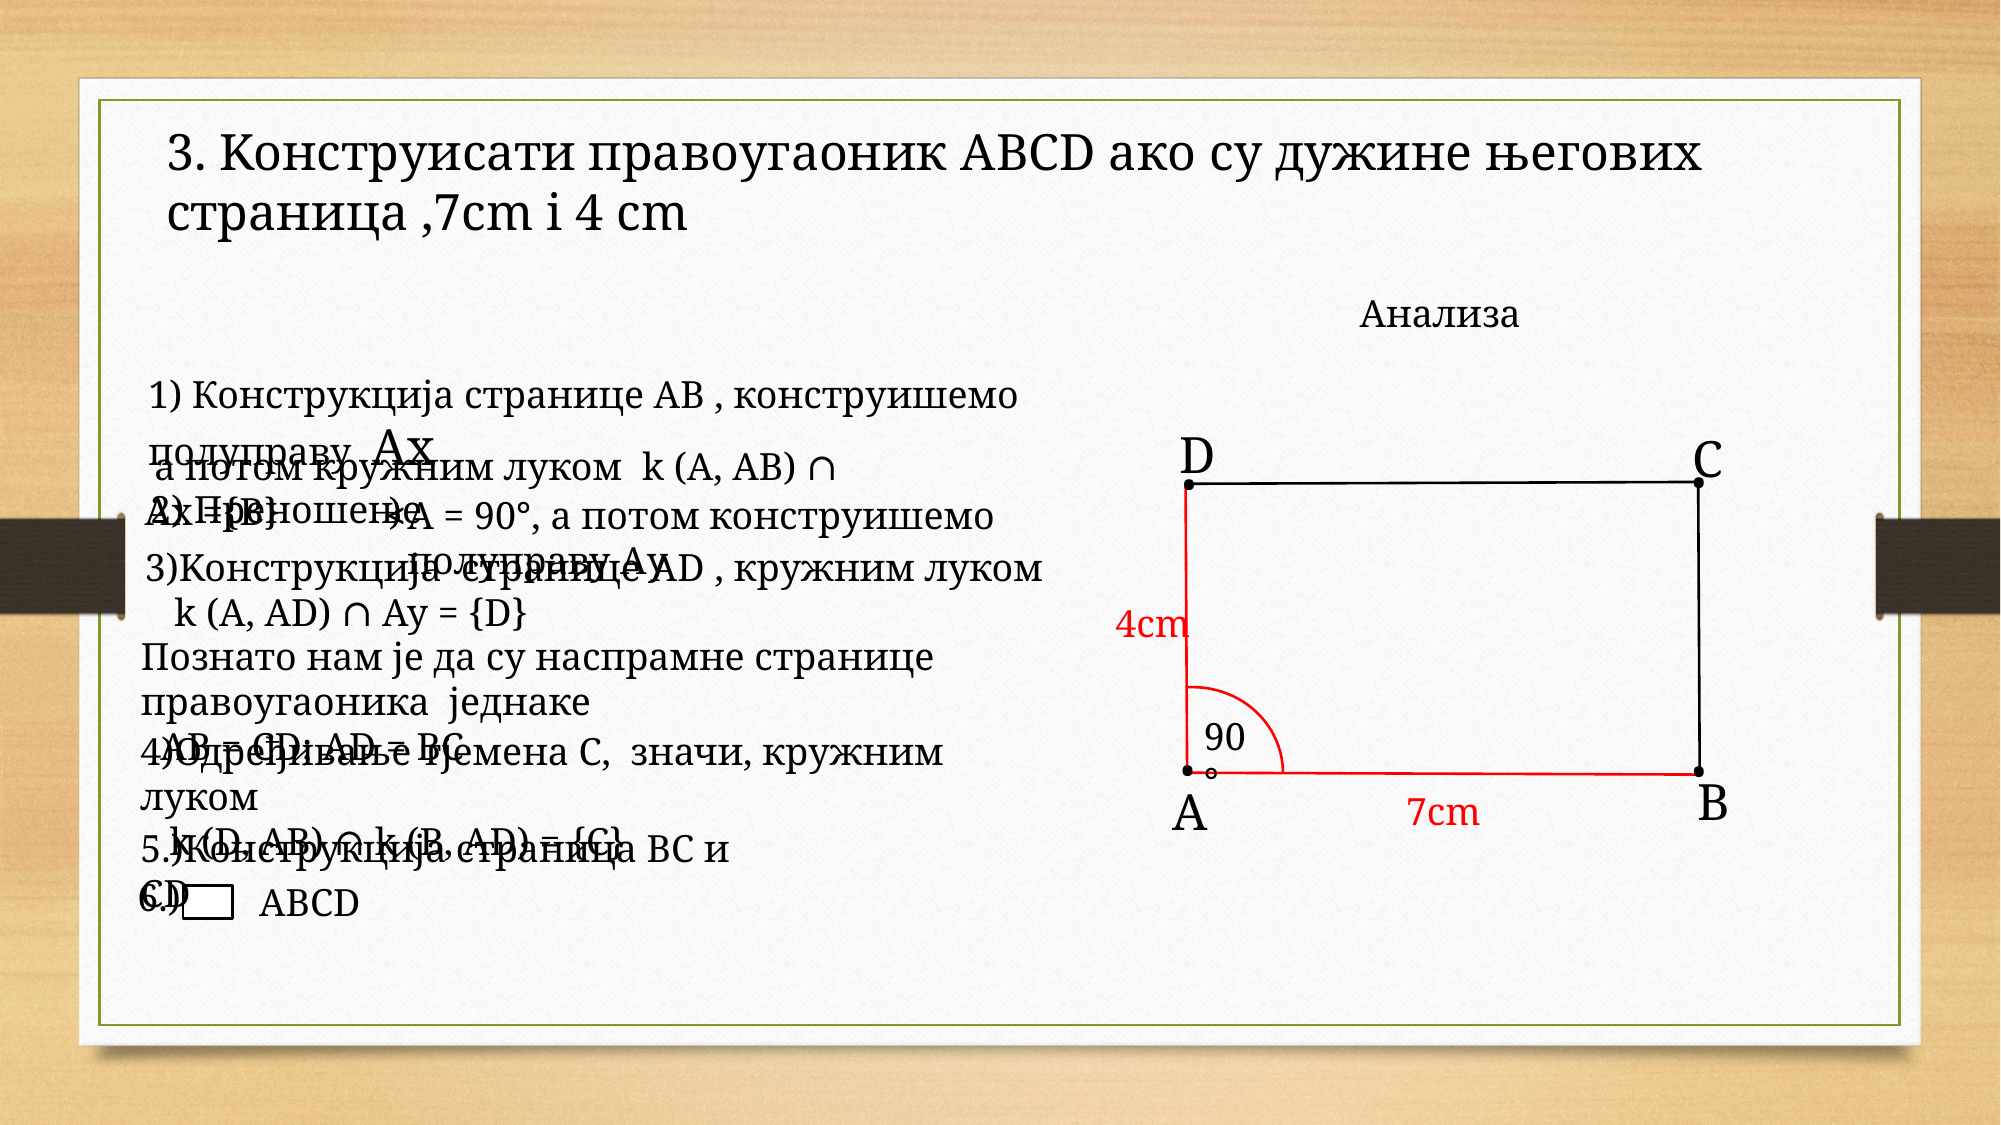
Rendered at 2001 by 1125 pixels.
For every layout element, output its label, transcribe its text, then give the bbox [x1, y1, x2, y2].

text_box 3. Koнструисати правоугаоник ABCD aкo су дужинe његових страницa ‚7cm i 4 cm [151, 113, 1885, 248]
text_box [122, 282, 1734, 933]
picture [0, 0, 2001, 1125]
